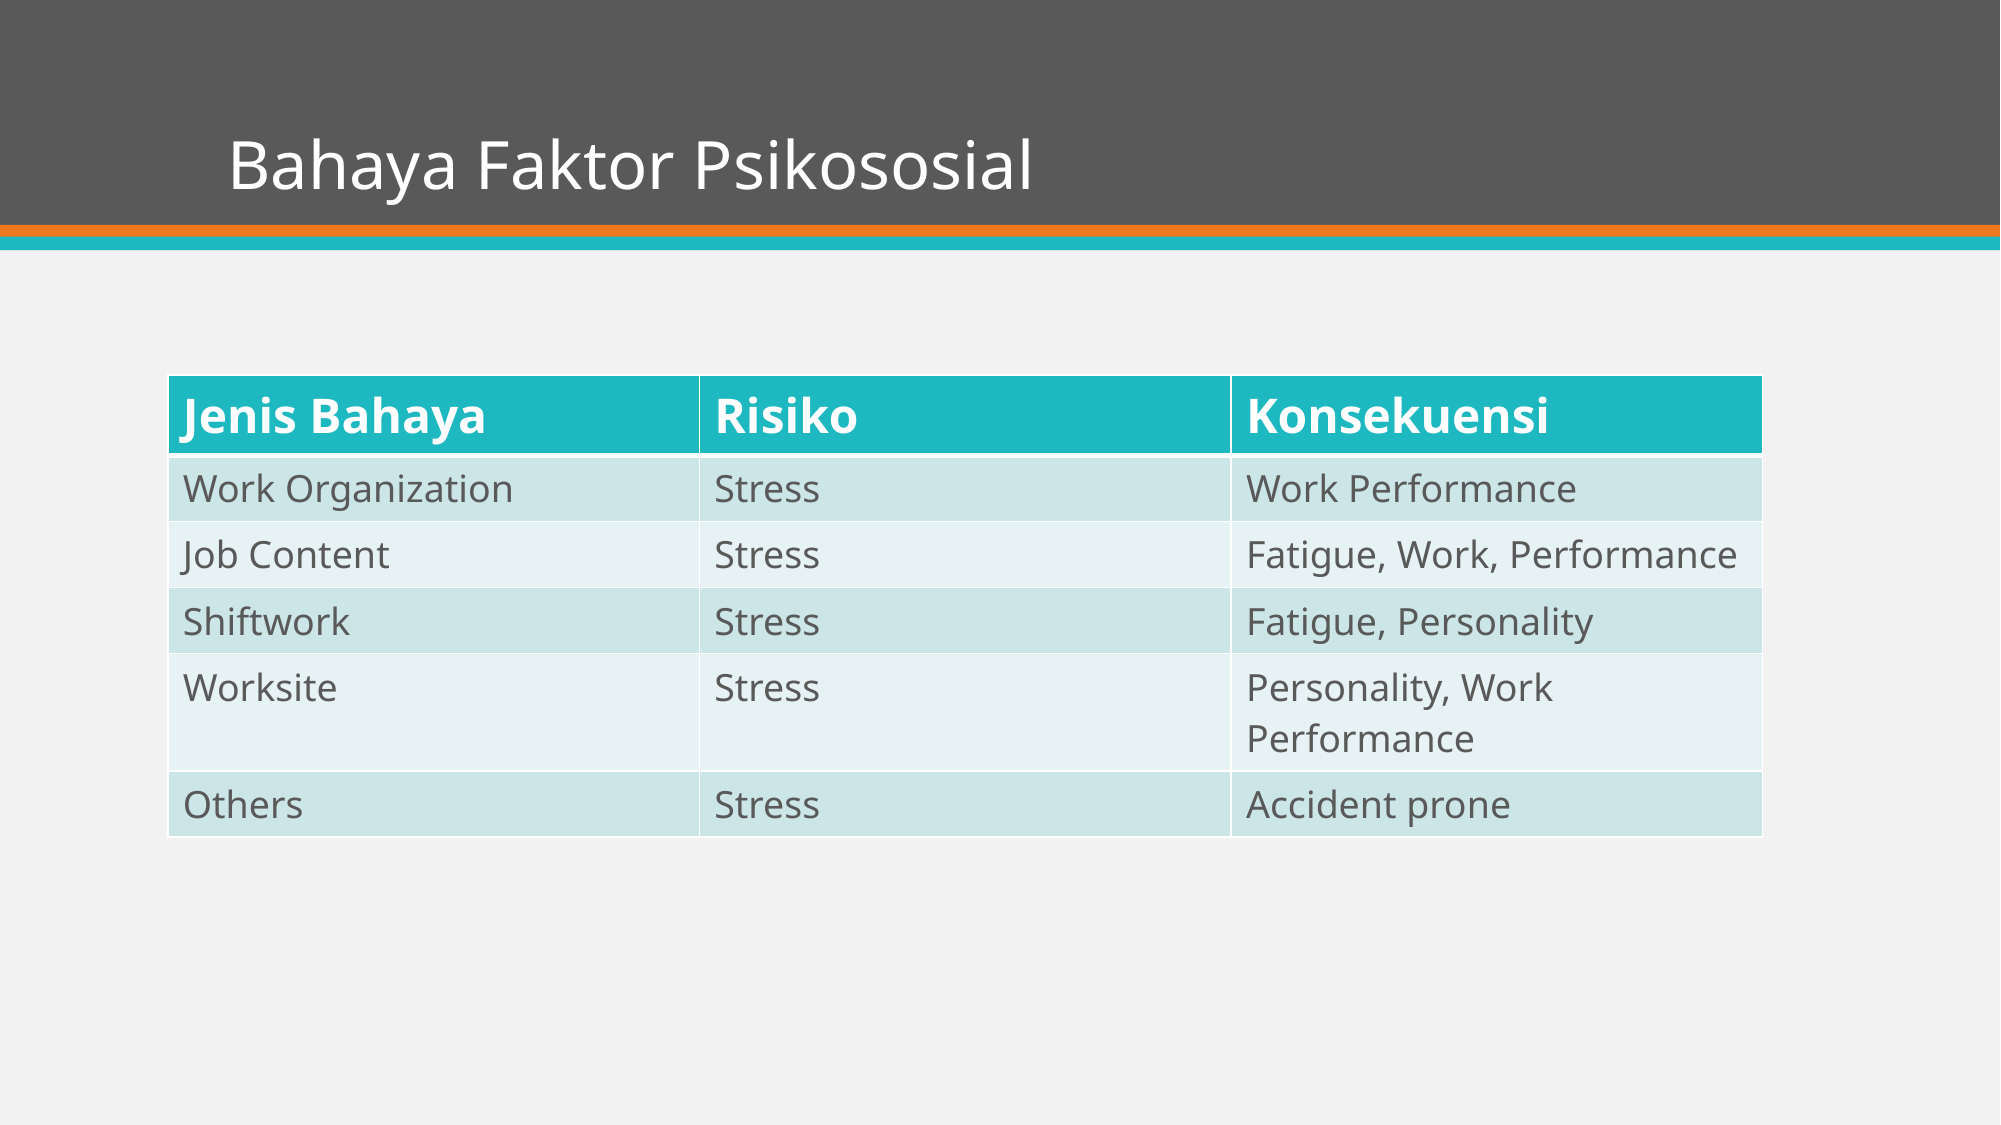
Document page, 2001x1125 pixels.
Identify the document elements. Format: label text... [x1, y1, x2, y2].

table_cell Stress [700, 458, 1230, 521]
table_cell Others [169, 772, 699, 836]
table_header Risiko [700, 376, 1230, 453]
table_cell Personality, Work Performance [1232, 654, 1762, 770]
table_header Jenis Bahaya [169, 376, 699, 453]
table_cell Accident prone [1232, 772, 1762, 836]
table_cell Work Performance [1232, 458, 1762, 521]
table_cell Stress [700, 654, 1230, 770]
table_cell Worksite [169, 654, 699, 770]
table_cell Stress [700, 772, 1230, 836]
table_cell Stress [700, 588, 1230, 653]
title Bahaya Faktor Psikososial [212, 41, 1788, 212]
table_header Konsekuensi [1232, 376, 1762, 453]
table_cell Job Content [169, 522, 699, 587]
table_cell Fatigue, Personality [1232, 588, 1762, 653]
table_cell Work Organization [169, 458, 699, 521]
table_cell Stress [700, 522, 1230, 587]
table_cell Fatigue, Work, Performance [1232, 522, 1762, 587]
table_cell Shiftwork [169, 588, 699, 653]
